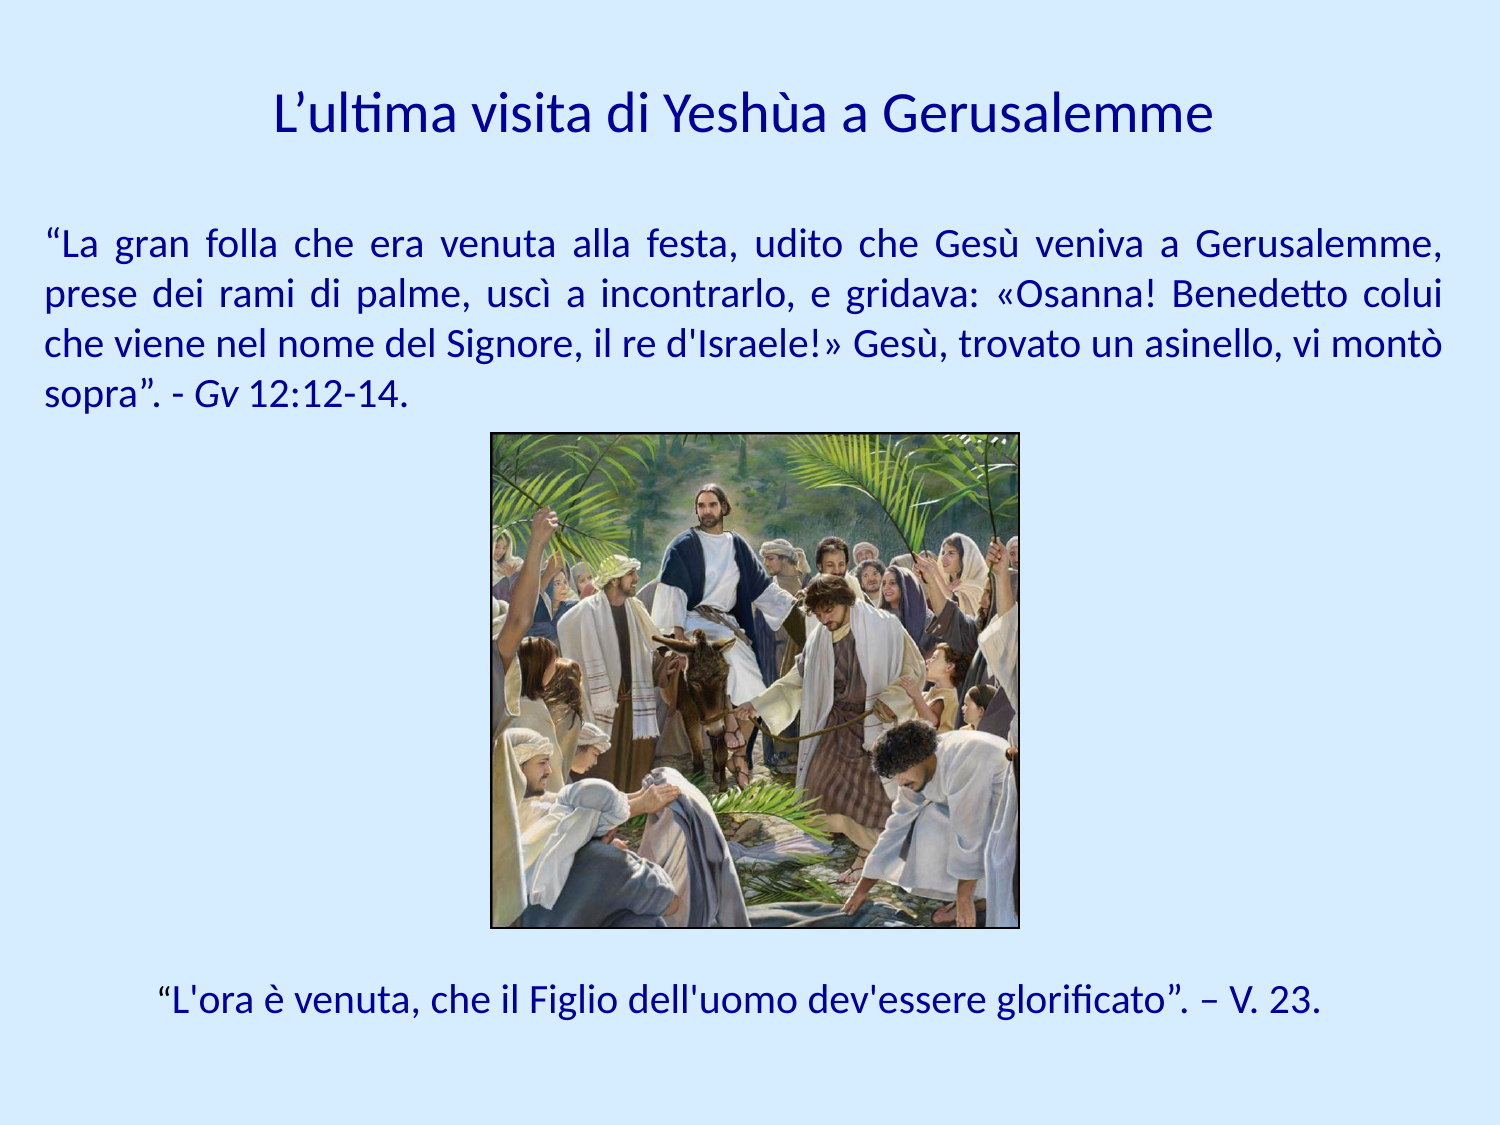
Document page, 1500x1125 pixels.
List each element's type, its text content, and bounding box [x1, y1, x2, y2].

text_box L’ultima visita di Yeshùa a Gerusalemme [53, 66, 1436, 152]
text_box “La gran folla che era venuta alla festa, udito che Gesù veniva a Gerusalemme, prese dei rami di palme, uscì a incontrarlo, e gridava: «Osanna! Benedetto colui che viene nel nome del Signore, il re d'Israele!» Gesù, trovato un asinello, vi montò sopra”. - Gv 12:12-14. [29, 208, 1459, 423]
text_box “L'ora è venuta, che il Figlio dell'uomo dev'essere glorificato”. – V. 23. [41, 964, 1447, 1029]
picture [489, 432, 1020, 929]
